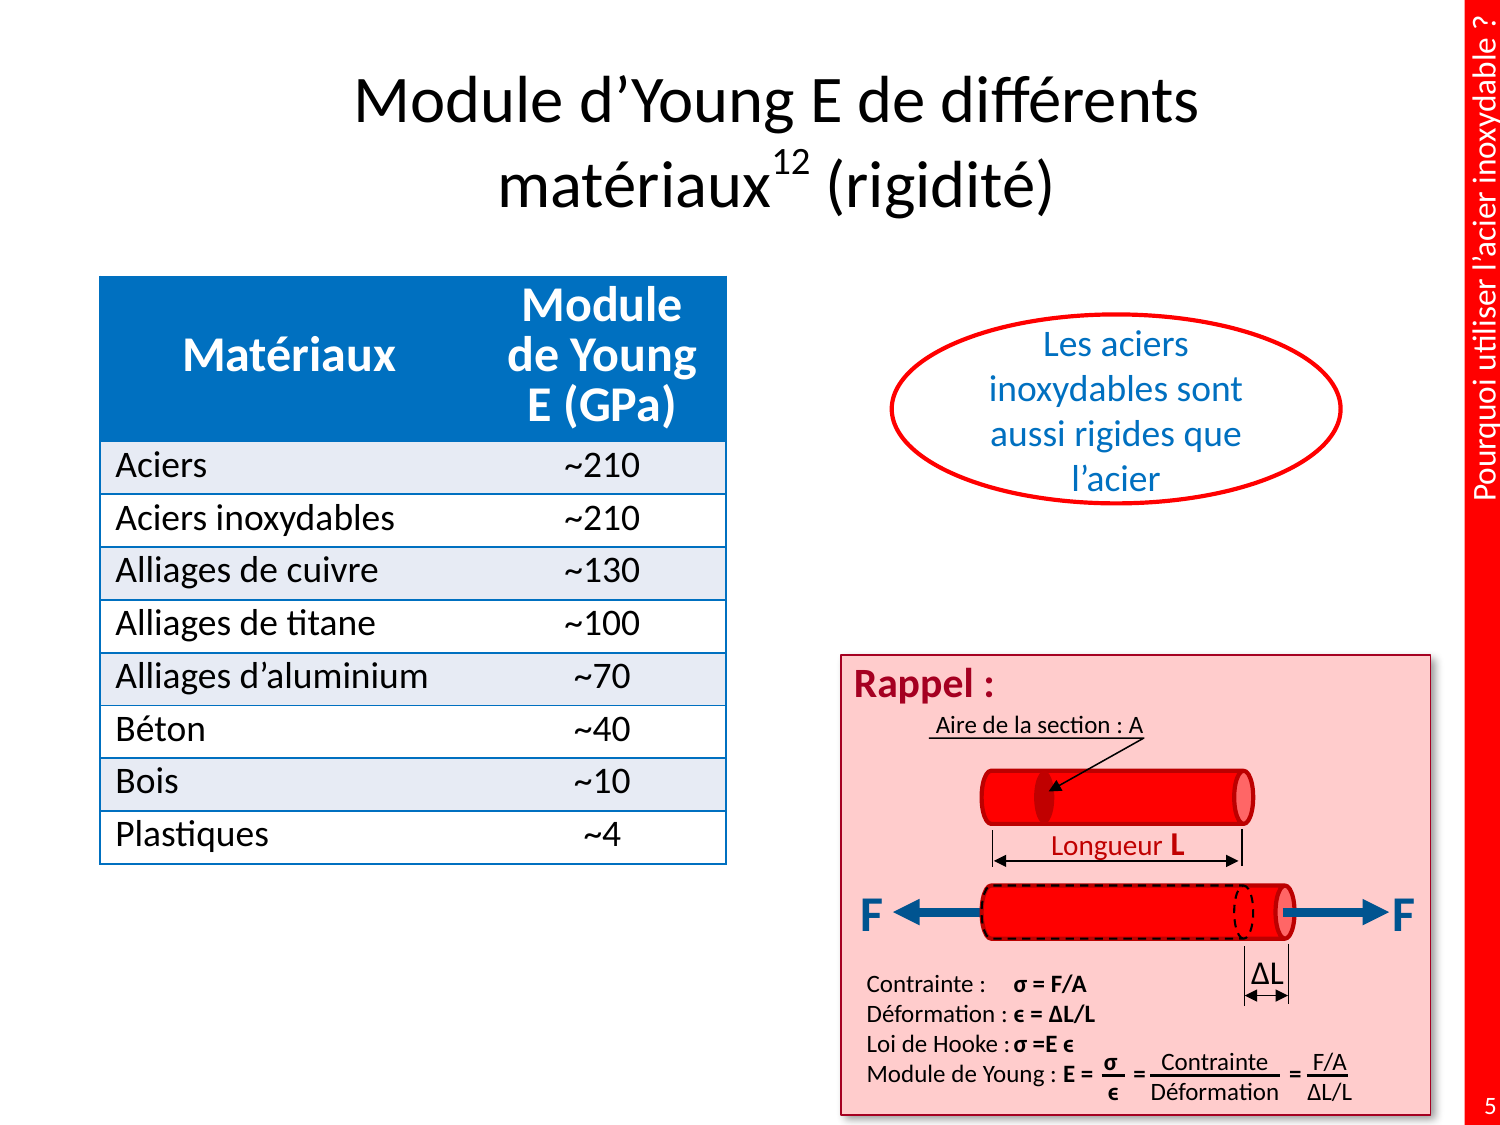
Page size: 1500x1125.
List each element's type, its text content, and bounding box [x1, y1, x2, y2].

table_cell Alliages de titane [101, 601, 478, 652]
table_cell Aciers [101, 442, 478, 493]
slide_number 5 [1452, 1074, 1500, 1125]
table_cell Alliages de cuivre [101, 548, 478, 599]
table_cell Bois [101, 759, 478, 810]
table_cell Alliages d’aluminium [101, 654, 478, 705]
table_cell Aciers inoxydables [101, 495, 478, 546]
table_cell ~10 [478, 759, 725, 810]
table_header Matériaux [101, 277, 478, 441]
title Module d’Young E de différents matériaux12 (rigidité) [206, 44, 1348, 233]
table_cell ~4 [478, 812, 725, 863]
table_cell ~210 [478, 442, 725, 493]
text_box Les aciers inoxydables sont aussi rigides que l’acier [889, 312, 1343, 506]
table_cell ~40 [478, 706, 725, 757]
table_cell Béton [101, 706, 478, 757]
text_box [840, 654, 1449, 1120]
table_cell ~130 [478, 548, 725, 599]
table_cell ~70 [478, 654, 725, 705]
table_cell ~210 [478, 495, 725, 546]
table_cell Plastiques [101, 812, 478, 863]
table_cell ~100 [478, 601, 725, 652]
table_header Module de Young E (GPa) [478, 277, 725, 441]
